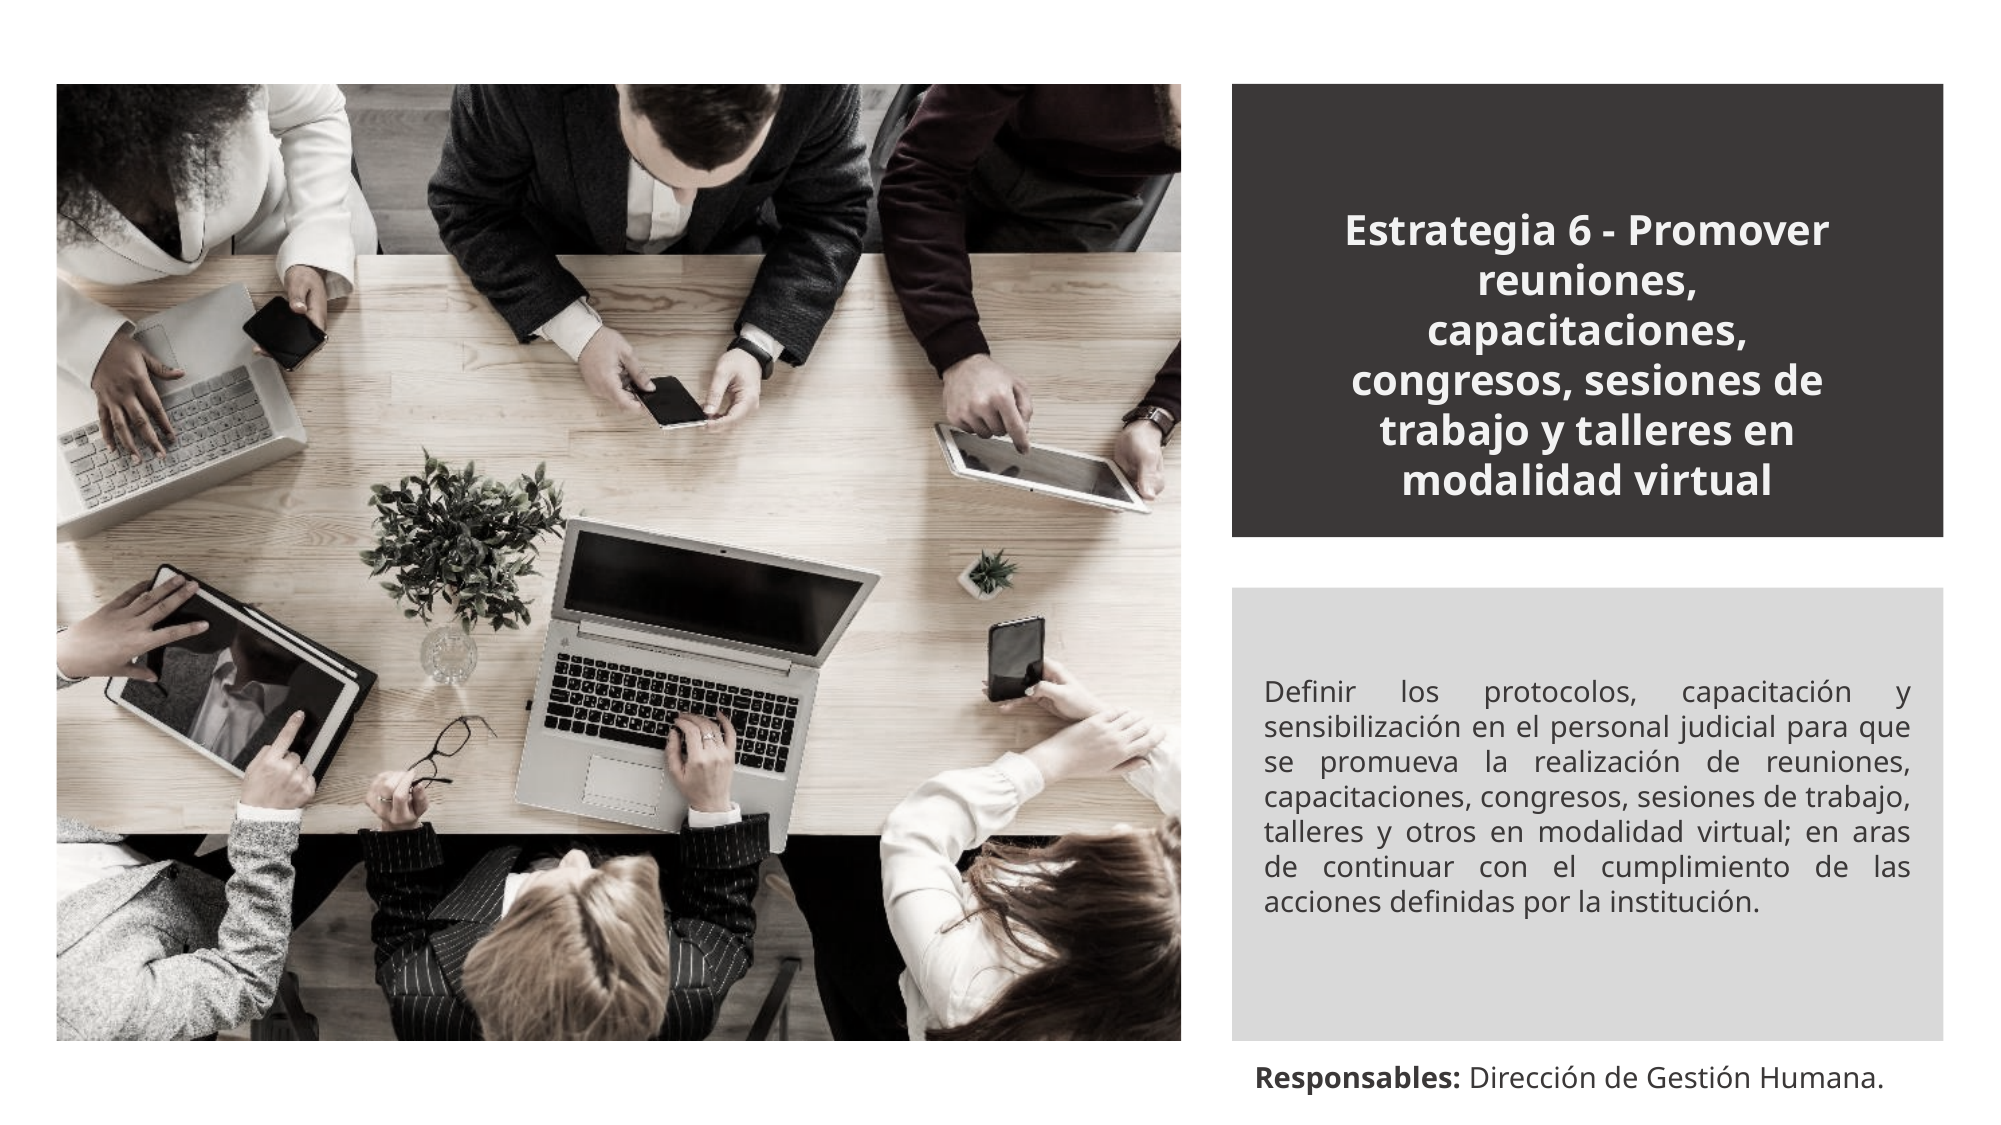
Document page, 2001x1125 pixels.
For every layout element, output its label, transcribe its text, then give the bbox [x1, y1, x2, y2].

text_box [1231, 587, 1944, 1042]
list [56, 84, 1182, 1041]
text_box Definir los protocolos, capacitación y sensibilización en el personal judicial para que se promueva la realización de reuniones, capacitaciones, congresos, sesiones de trabajo, talleres y otros en modalidad virtual; en aras de continuar con el cumplimiento de las acciones definidas por la institución. [1248, 665, 1927, 926]
text_box Responsables: Dirección de Gestión Humana. [1011, 1052, 1908, 1102]
text_box Estrategia 6 - Promover reuniones, capacitaciones, congresos, sesiones de trabajo y talleres en modalidad virtual [1308, 196, 1868, 512]
text_box [1231, 83, 1944, 538]
